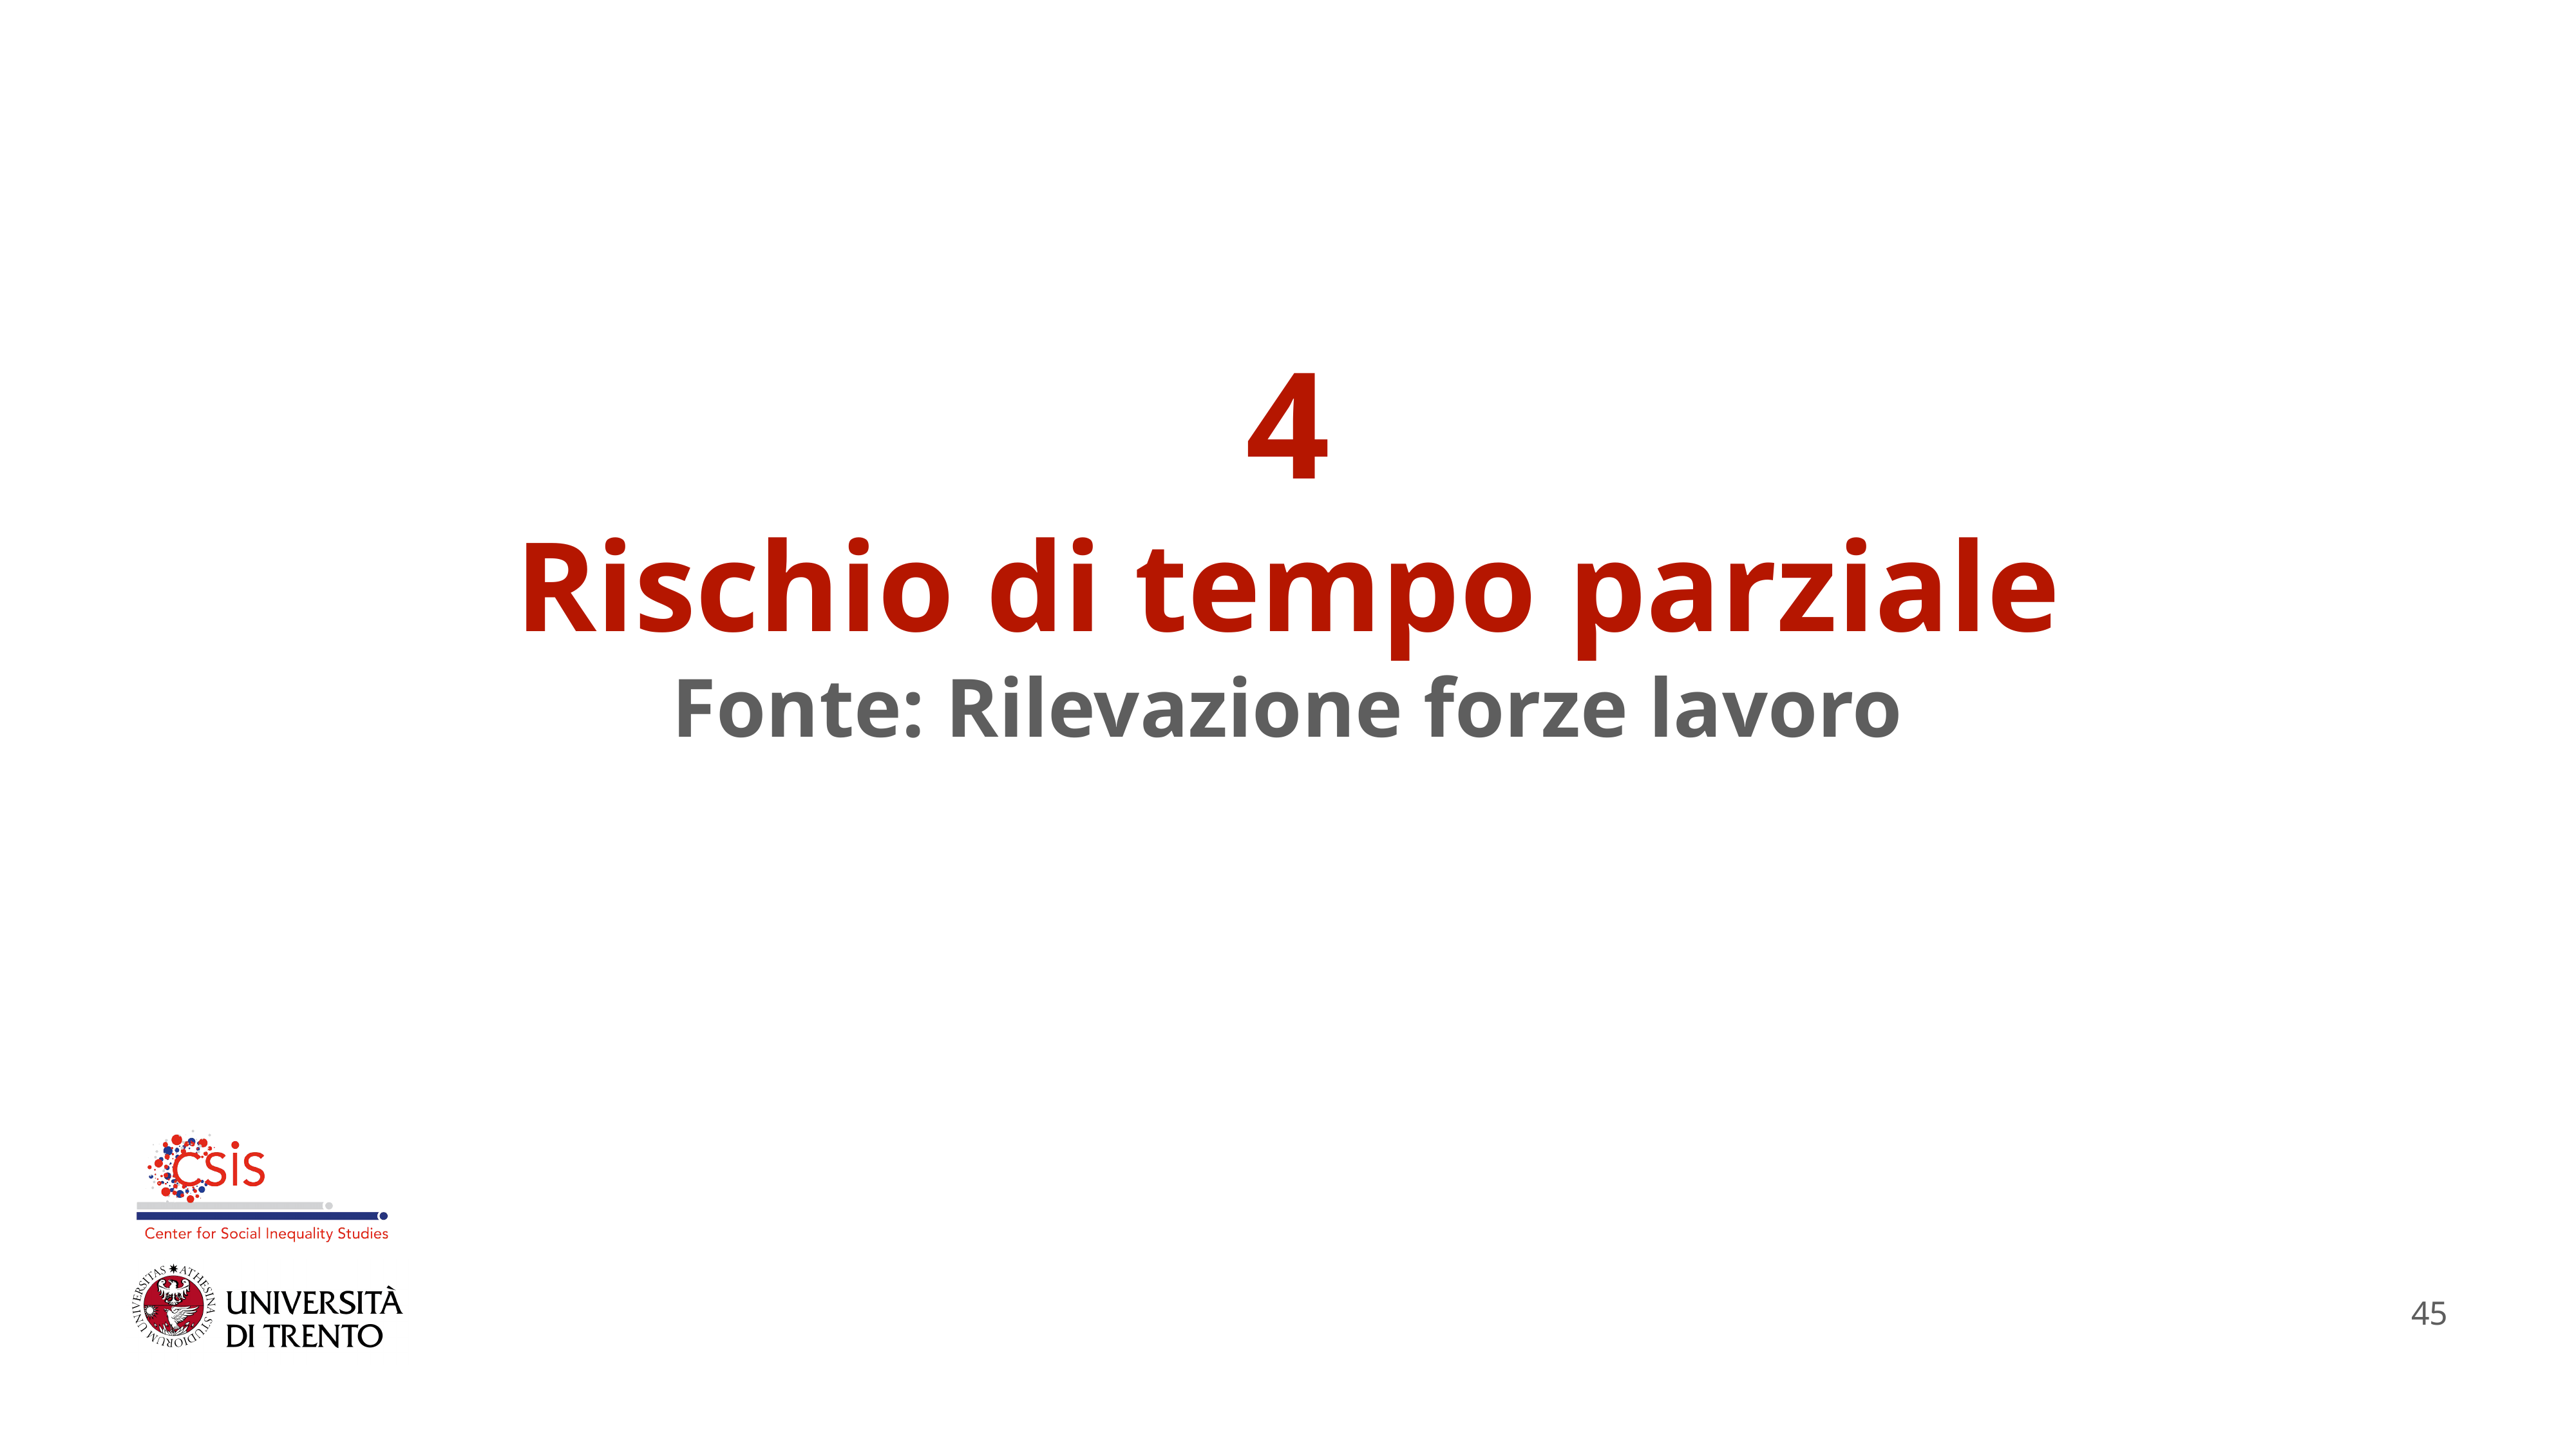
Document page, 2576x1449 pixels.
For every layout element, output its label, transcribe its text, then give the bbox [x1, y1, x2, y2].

slide_number 45 [2405, 1287, 2454, 1337]
list 4 Rischio di tempo parziale Fonte: Rilevazione forze lavoro [187, 296, 2389, 788]
picture [126, 1259, 409, 1365]
picture [126, 1122, 409, 1243]
